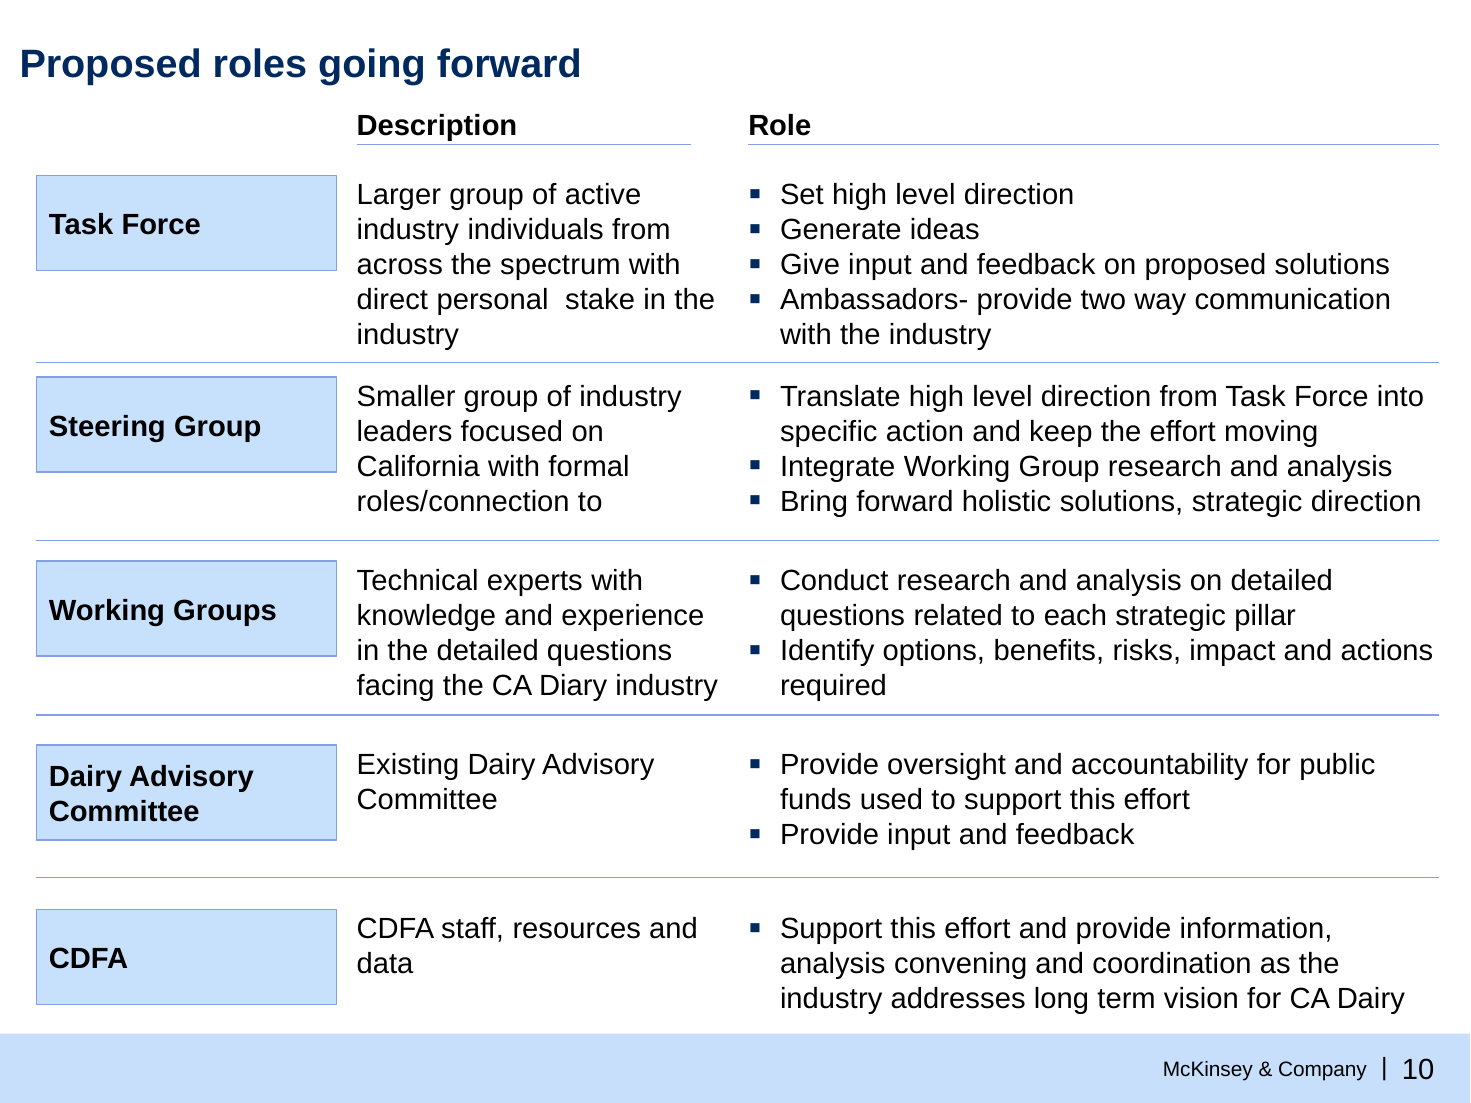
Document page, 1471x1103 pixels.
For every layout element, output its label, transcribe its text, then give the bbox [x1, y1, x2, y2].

text_box Role [748, 106, 1356, 144]
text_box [36, 362, 1440, 878]
slide_number 9 [1401, 1055, 1437, 1081]
text_box CDFA staff, resources and data [356, 909, 722, 980]
text_box Support this effort and provide information, analysis convening and coordination as the industry addresses long term vision for CA Dairy [748, 909, 1440, 1015]
text_box Larger group of active industry individuals from across the spectrum with direct personal stake in the industry [356, 175, 722, 351]
text_box Set high level direction Generate ideas Give input and feedback on proposed solutions Ambassadors- provide two way communication with the industry [748, 175, 1440, 351]
title Proposed roles going forward [19, 37, 1434, 86]
text_box CDFA [36, 909, 337, 1005]
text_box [356, 105, 691, 145]
text_box Task Force [36, 175, 337, 271]
